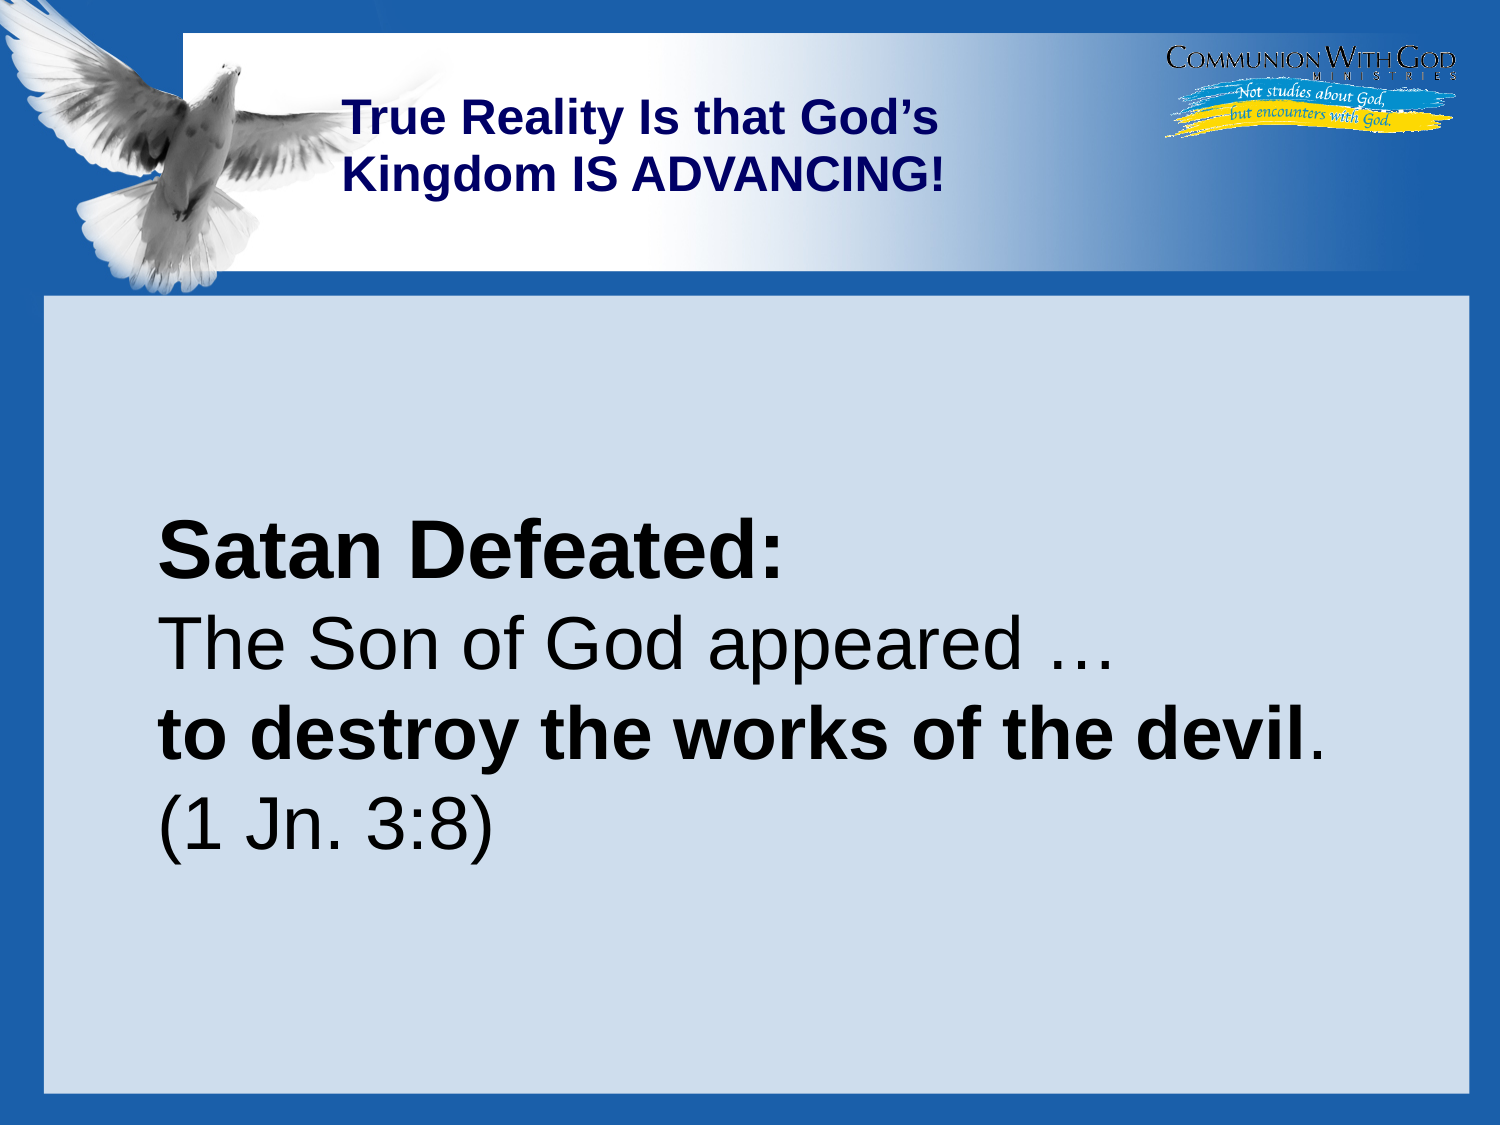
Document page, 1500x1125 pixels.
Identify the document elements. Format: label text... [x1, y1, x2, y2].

picture [0, 0, 1500, 1125]
text_box Satan Defeated: The Son of God appeared … to destroy the works of the devil. (1 Jn. 3:8) [142, 487, 1402, 1025]
text_box True Reality Is that God’s Kingdom IS ADVANCING! [341, 76, 1123, 215]
